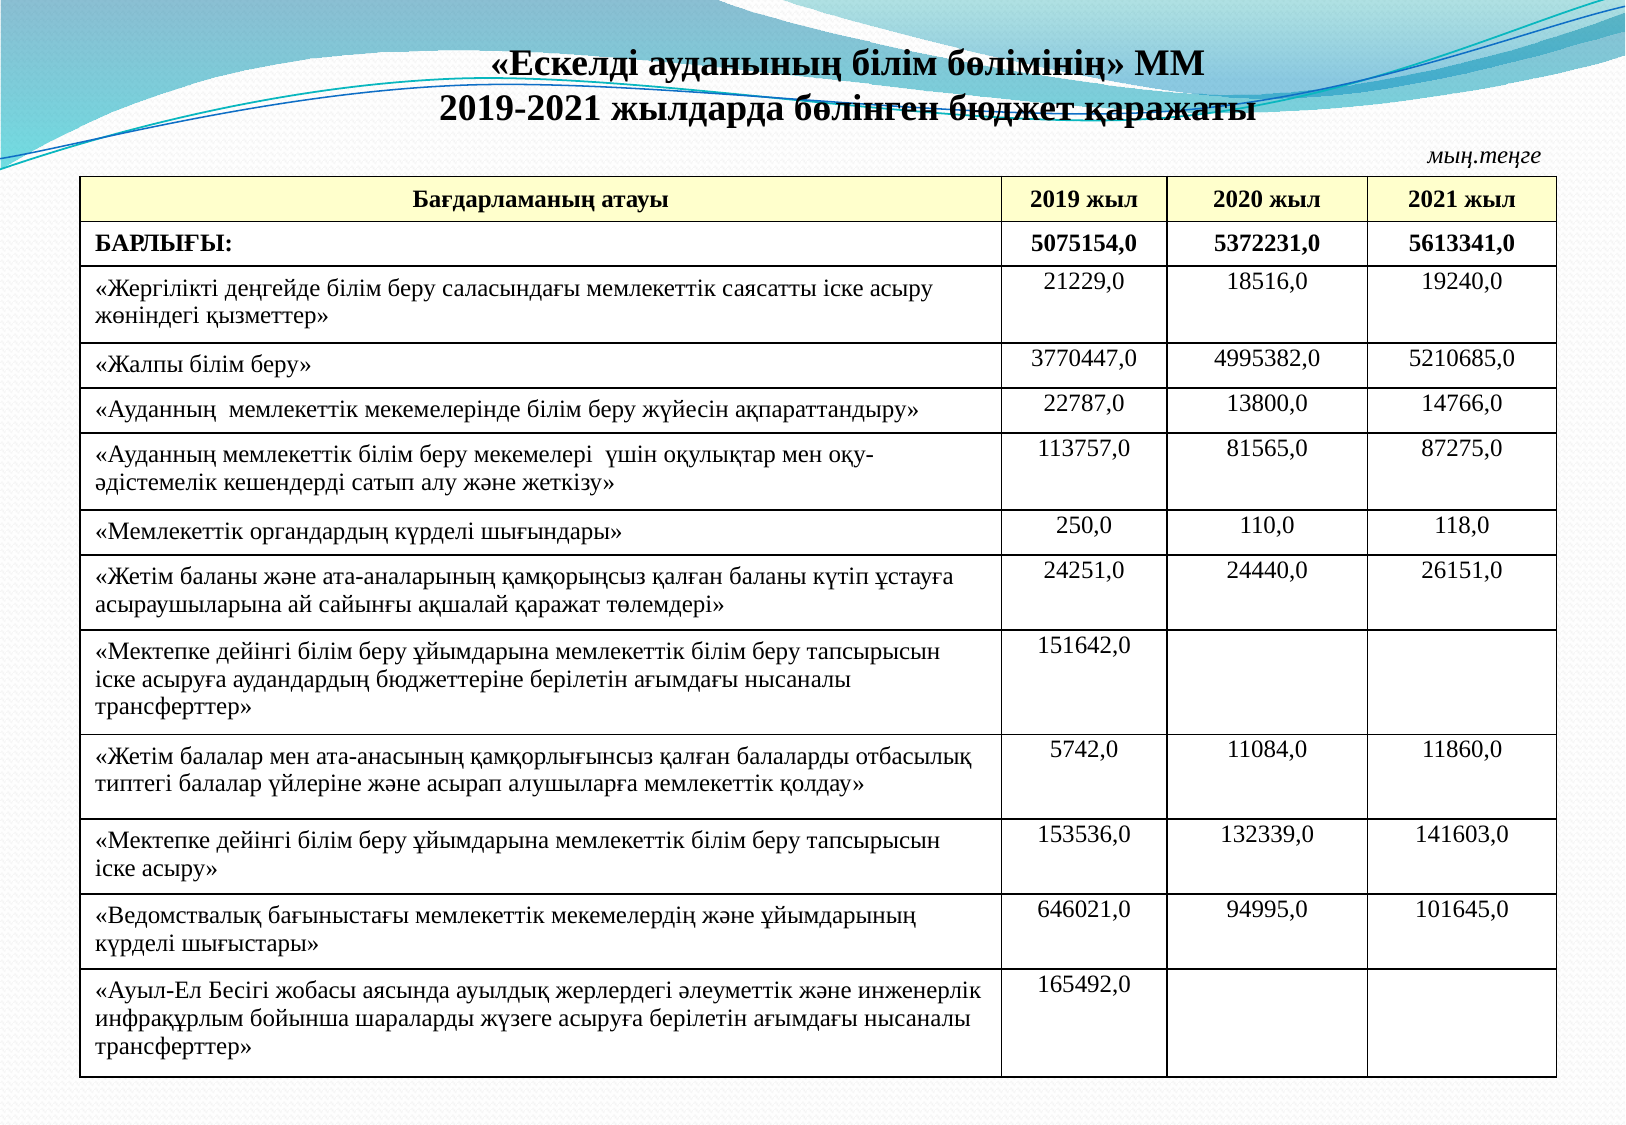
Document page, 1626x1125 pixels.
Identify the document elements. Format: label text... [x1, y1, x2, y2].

table_cell 11084,0 [1168, 735, 1367, 818]
table_cell [1368, 970, 1556, 1076]
table_cell 5613341,0 [1368, 222, 1556, 265]
table_cell 141603,0 [1368, 820, 1556, 893]
table_cell «Жетім баланы және ата-аналарының қамқорыңсыз қалған баланы күтіп ұстауға асыраушыларына ай сайынғы ақшалай қаражат төлемдері» [81, 556, 1001, 629]
table_cell 14766,0 [1368, 389, 1556, 432]
table_cell «Жалпы білім беру» [81, 344, 1001, 387]
table_cell 2019 жыл [1002, 177, 1166, 221]
table_cell «Мемлекеттік органдардың күрделі шығындары» [81, 511, 1001, 554]
table_header [80, 90, 1001, 176]
table_cell «Мектепке дейінгі білім беру ұйымдарына мемлекеттік білім беру тапсырысын іске асыруға аудандардың бюджеттеріне берілетін ағымдағы нысаналы трансферттер» [81, 631, 1001, 734]
table_cell 250,0 [1002, 511, 1166, 554]
table_cell «Ауданның мемлекеттік білім беру мекемелері үшін оқулықтар мен оқу-әдістемелік кешендерді сатып алу және жеткізу» [81, 434, 1001, 509]
table_cell 24440,0 [1168, 556, 1367, 629]
table_header мың.теңге [1167, 90, 1557, 176]
table_cell 113757,0 [1002, 434, 1166, 509]
table_cell 151642,0 [1002, 631, 1166, 734]
table_cell Бағдарламаның атауы [81, 177, 1001, 221]
table_cell 5210685,0 [1368, 344, 1556, 387]
table_cell «Ауыл-Ел Бесігі жобасы аясында ауылдық жерлердегі әлеуметтік және инженерлік инфрақұрлым бойынша шараларды жүзеге асыруға берілетін ағымдағы нысаналы трансферттер» [81, 970, 1001, 1076]
table_cell 2021 жыл [1368, 177, 1556, 221]
table_cell 26151,0 [1368, 556, 1556, 629]
table_cell 165492,0 [1002, 970, 1166, 1076]
table_header [1001, 90, 1167, 176]
text_box «Ескелді ауданының білім бөлімінің» ММ 2019-2021 жылдарда бөлінген бюджет қаражаты [210, 30, 1486, 90]
table_cell 101645,0 [1368, 895, 1556, 968]
table_cell БАРЛЫҒЫ: [81, 222, 1001, 265]
table_cell 646021,0 [1002, 895, 1166, 968]
table_cell 110,0 [1168, 511, 1367, 554]
table_cell «Мектепке дейінгі білім беру ұйымдарына мемлекеттік білім беру тапсырысын іске асыру» [81, 820, 1001, 893]
table_cell 22787,0 [1002, 389, 1166, 432]
table_cell 13800,0 [1168, 389, 1367, 432]
table_cell 118,0 [1368, 511, 1556, 554]
table_cell 2020 жыл [1168, 177, 1367, 221]
table_cell [1168, 970, 1367, 1076]
table_cell 24251,0 [1002, 556, 1166, 629]
table_cell [1368, 631, 1556, 734]
table_cell 19240,0 [1368, 267, 1556, 342]
table_cell 18516,0 [1168, 267, 1367, 342]
table_cell [1168, 631, 1367, 734]
table_cell «Ауданның мемлекеттік мекемелерінде білім беру жүйесін ақпараттандыру» [81, 389, 1001, 432]
table_cell «Жергілікті деңгейде білім беру саласындағы мемлекеттік саясатты іске асыру жөніндегі қызметтер» [81, 267, 1001, 342]
table_cell «Жетім балалар мен ата-анасының қамқорлығынсыз қалған балаларды отбасылық типтегі балалар үйлеріне және асырап алушыларға мемлекеттік қолдау» [81, 735, 1001, 818]
table_cell 5742,0 [1002, 735, 1166, 818]
table_cell 21229,0 [1002, 267, 1166, 342]
table_cell 5075154,0 [1002, 222, 1166, 265]
table_cell 81565,0 [1168, 434, 1367, 509]
table_cell 132339,0 [1168, 820, 1367, 893]
table_cell 153536,0 [1002, 820, 1166, 893]
table_cell 4995382,0 [1168, 344, 1367, 387]
table_cell «Ведомствалық бағыныстағы мемлекеттік мекемелердің және ұйымдарының күрделі шығыстары» [81, 895, 1001, 968]
table_cell 3770447,0 [1002, 344, 1166, 387]
table_cell 5372231,0 [1168, 222, 1367, 265]
table_cell 11860,0 [1368, 735, 1556, 818]
text_box [1403, 0, 1625, 61]
table_cell 87275,0 [1368, 434, 1556, 509]
table_cell 94995,0 [1168, 895, 1367, 968]
